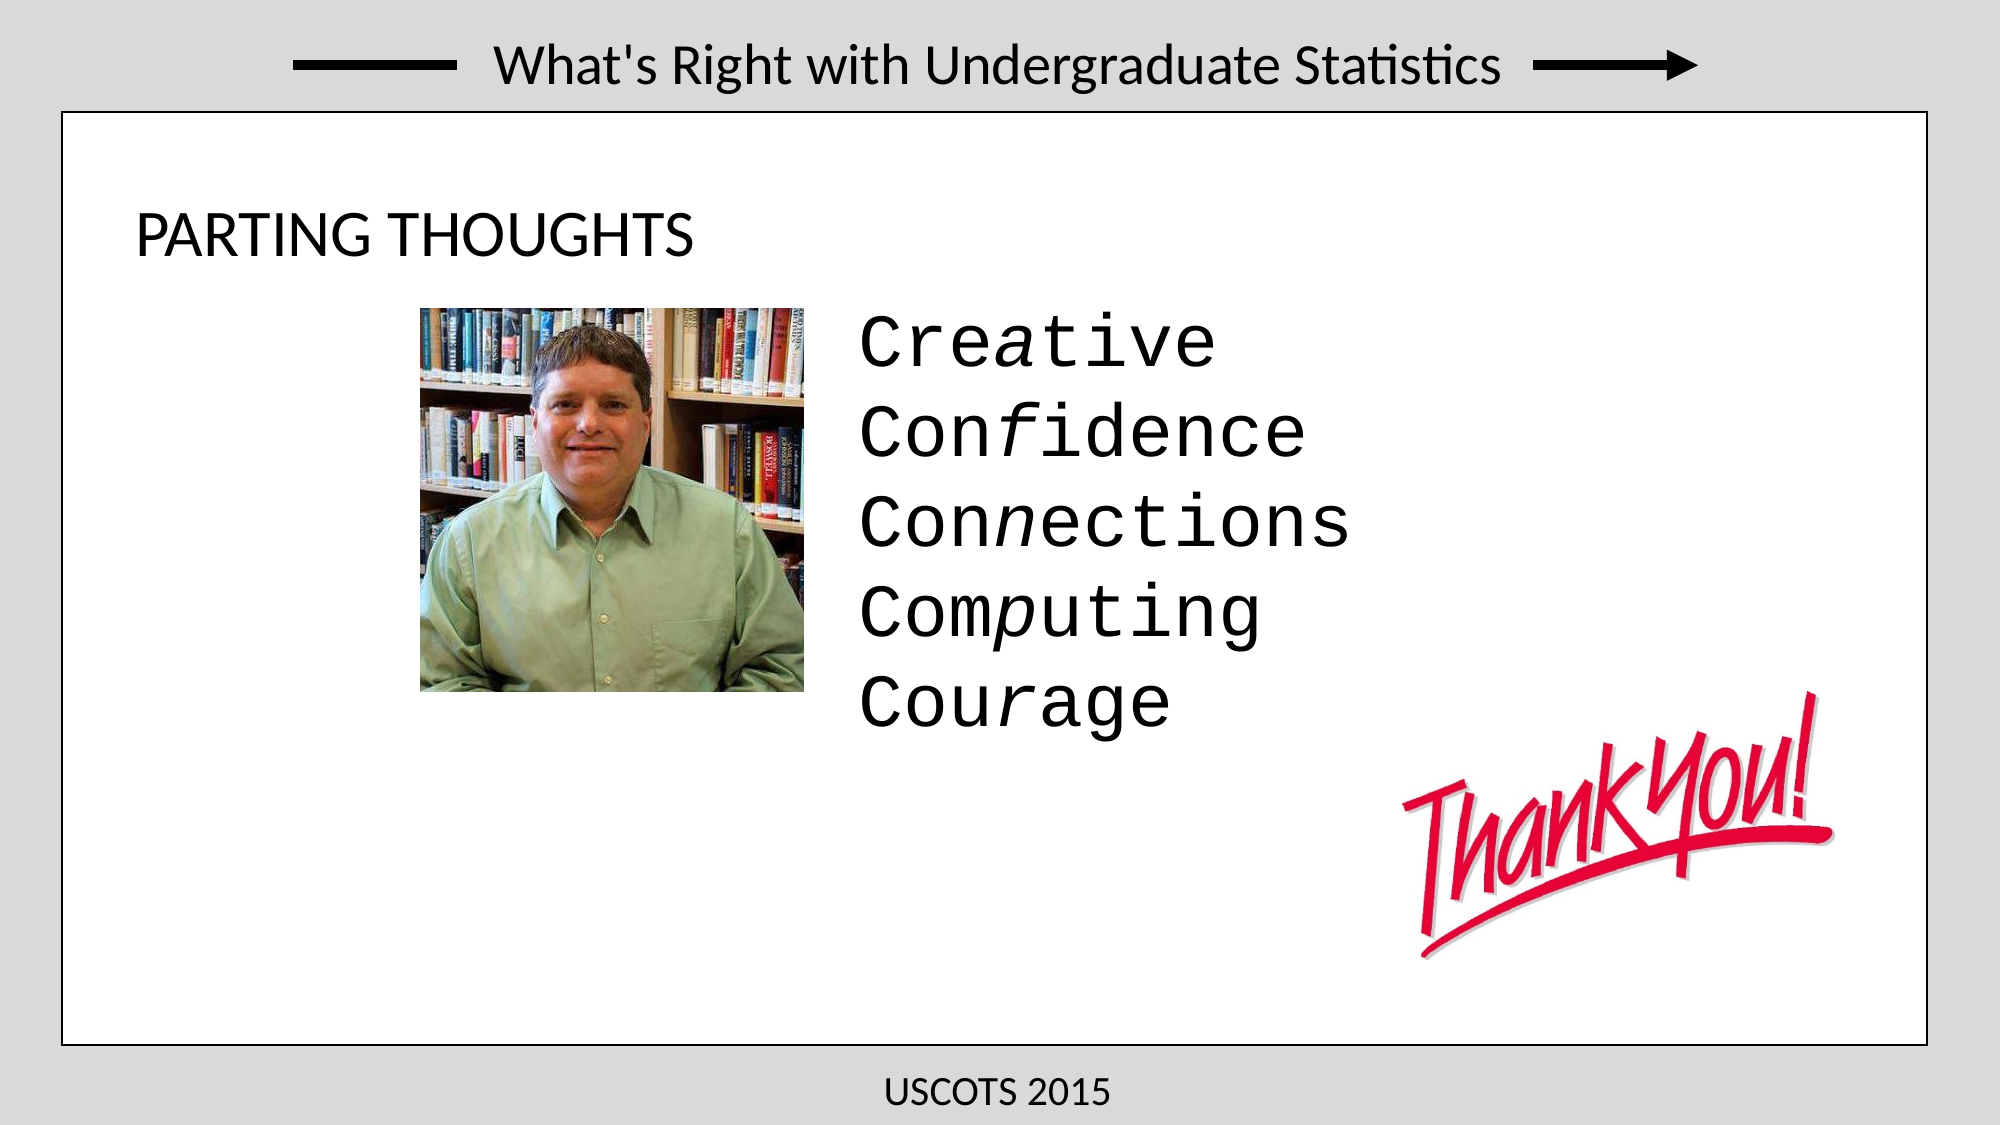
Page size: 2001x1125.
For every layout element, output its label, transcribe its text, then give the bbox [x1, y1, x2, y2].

text_box PARTING THOUGHTS [120, 182, 1619, 277]
picture [1401, 691, 1835, 960]
picture [420, 308, 804, 692]
text_box Creative Confidence Connections Computing Courage [843, 283, 1794, 749]
